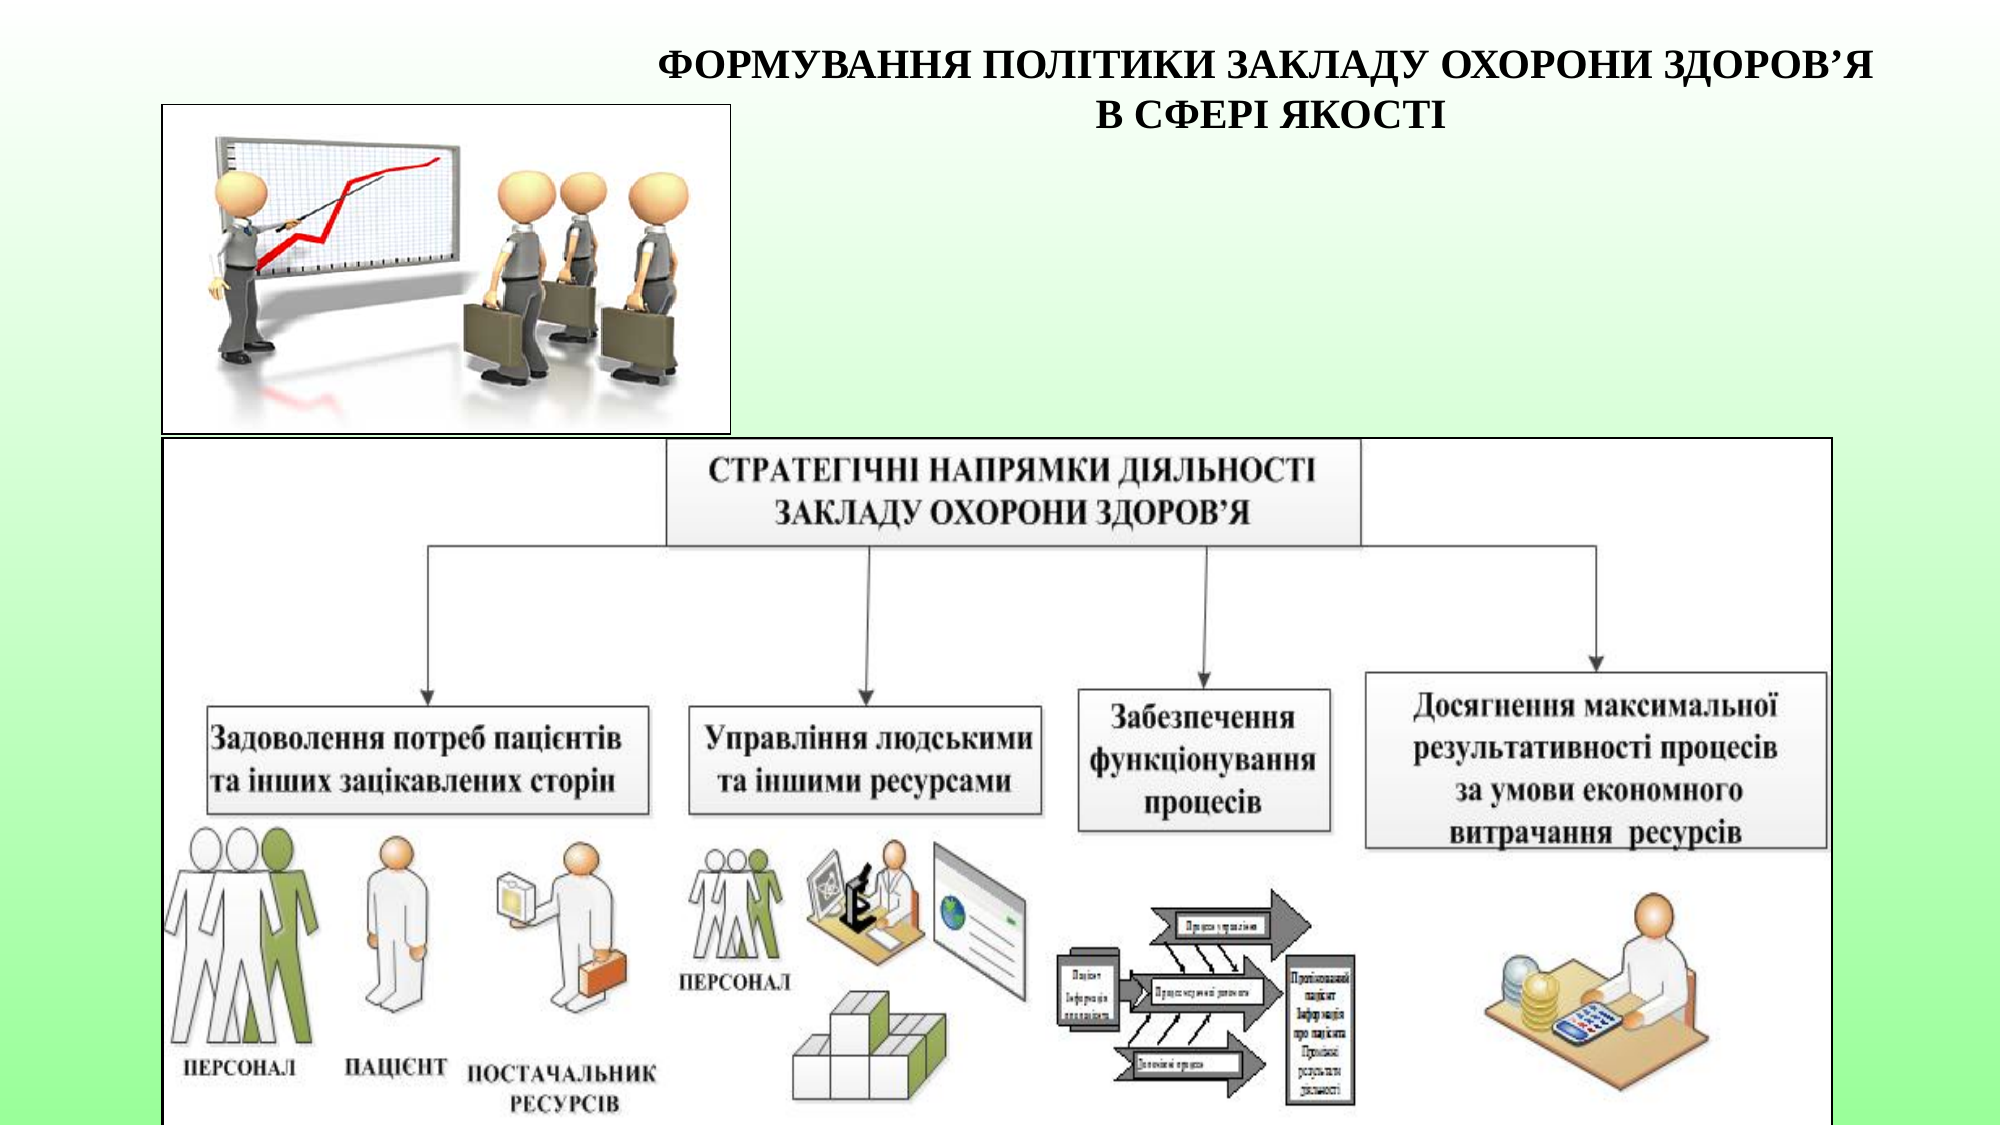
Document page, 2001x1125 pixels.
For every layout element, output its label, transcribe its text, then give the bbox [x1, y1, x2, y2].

picture [162, 105, 730, 434]
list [163, 438, 1831, 1125]
title ФОРМУВАННЯ ПОЛІТИКИ ЗАКЛАДУ ОХОРОНИ ЗДОРОВ’Я В СФЕРІ ЯКОСТІ [604, 40, 1928, 134]
